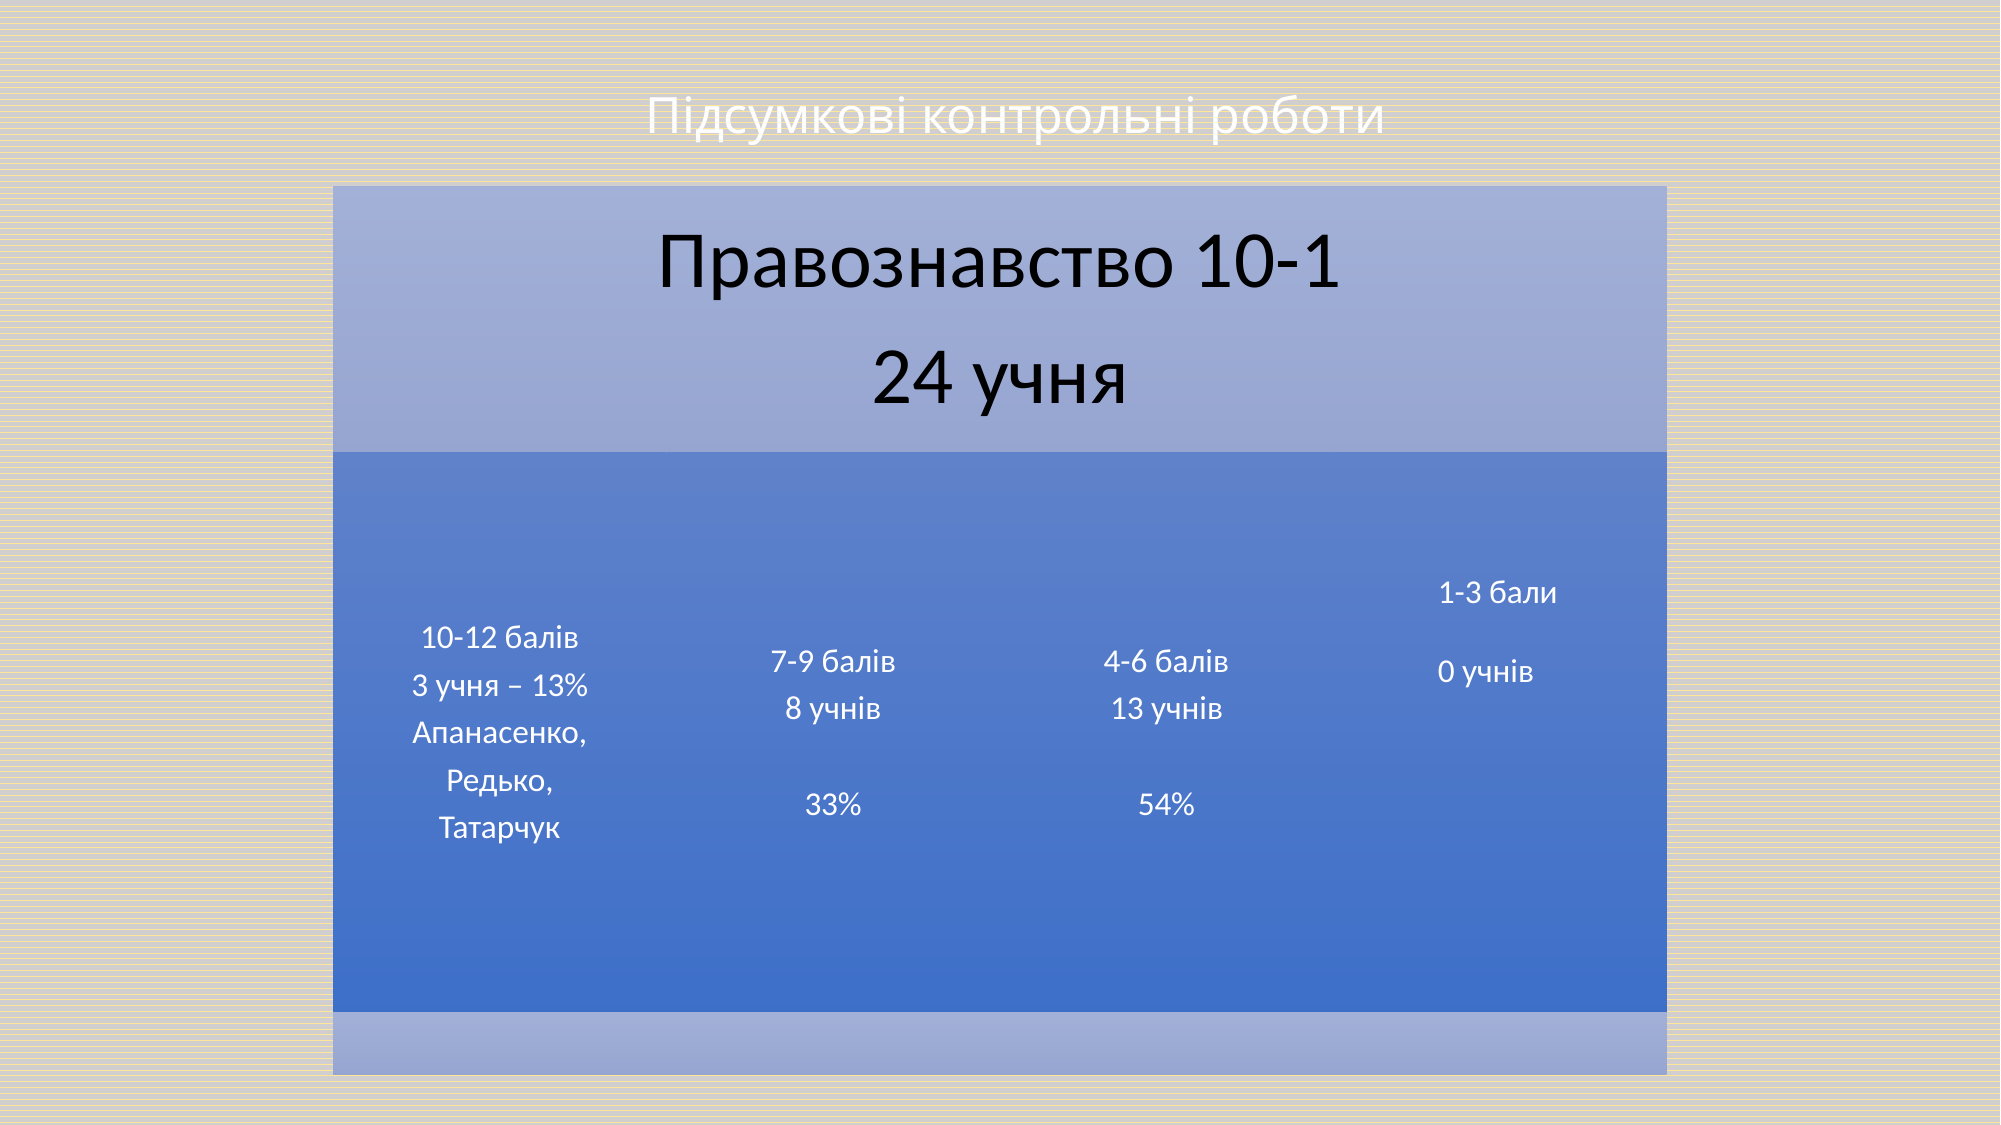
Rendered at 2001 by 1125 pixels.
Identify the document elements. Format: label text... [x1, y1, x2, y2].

text_box Підсумкові контрольні роботи [630, 75, 1402, 151]
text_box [333, 186, 1667, 1076]
